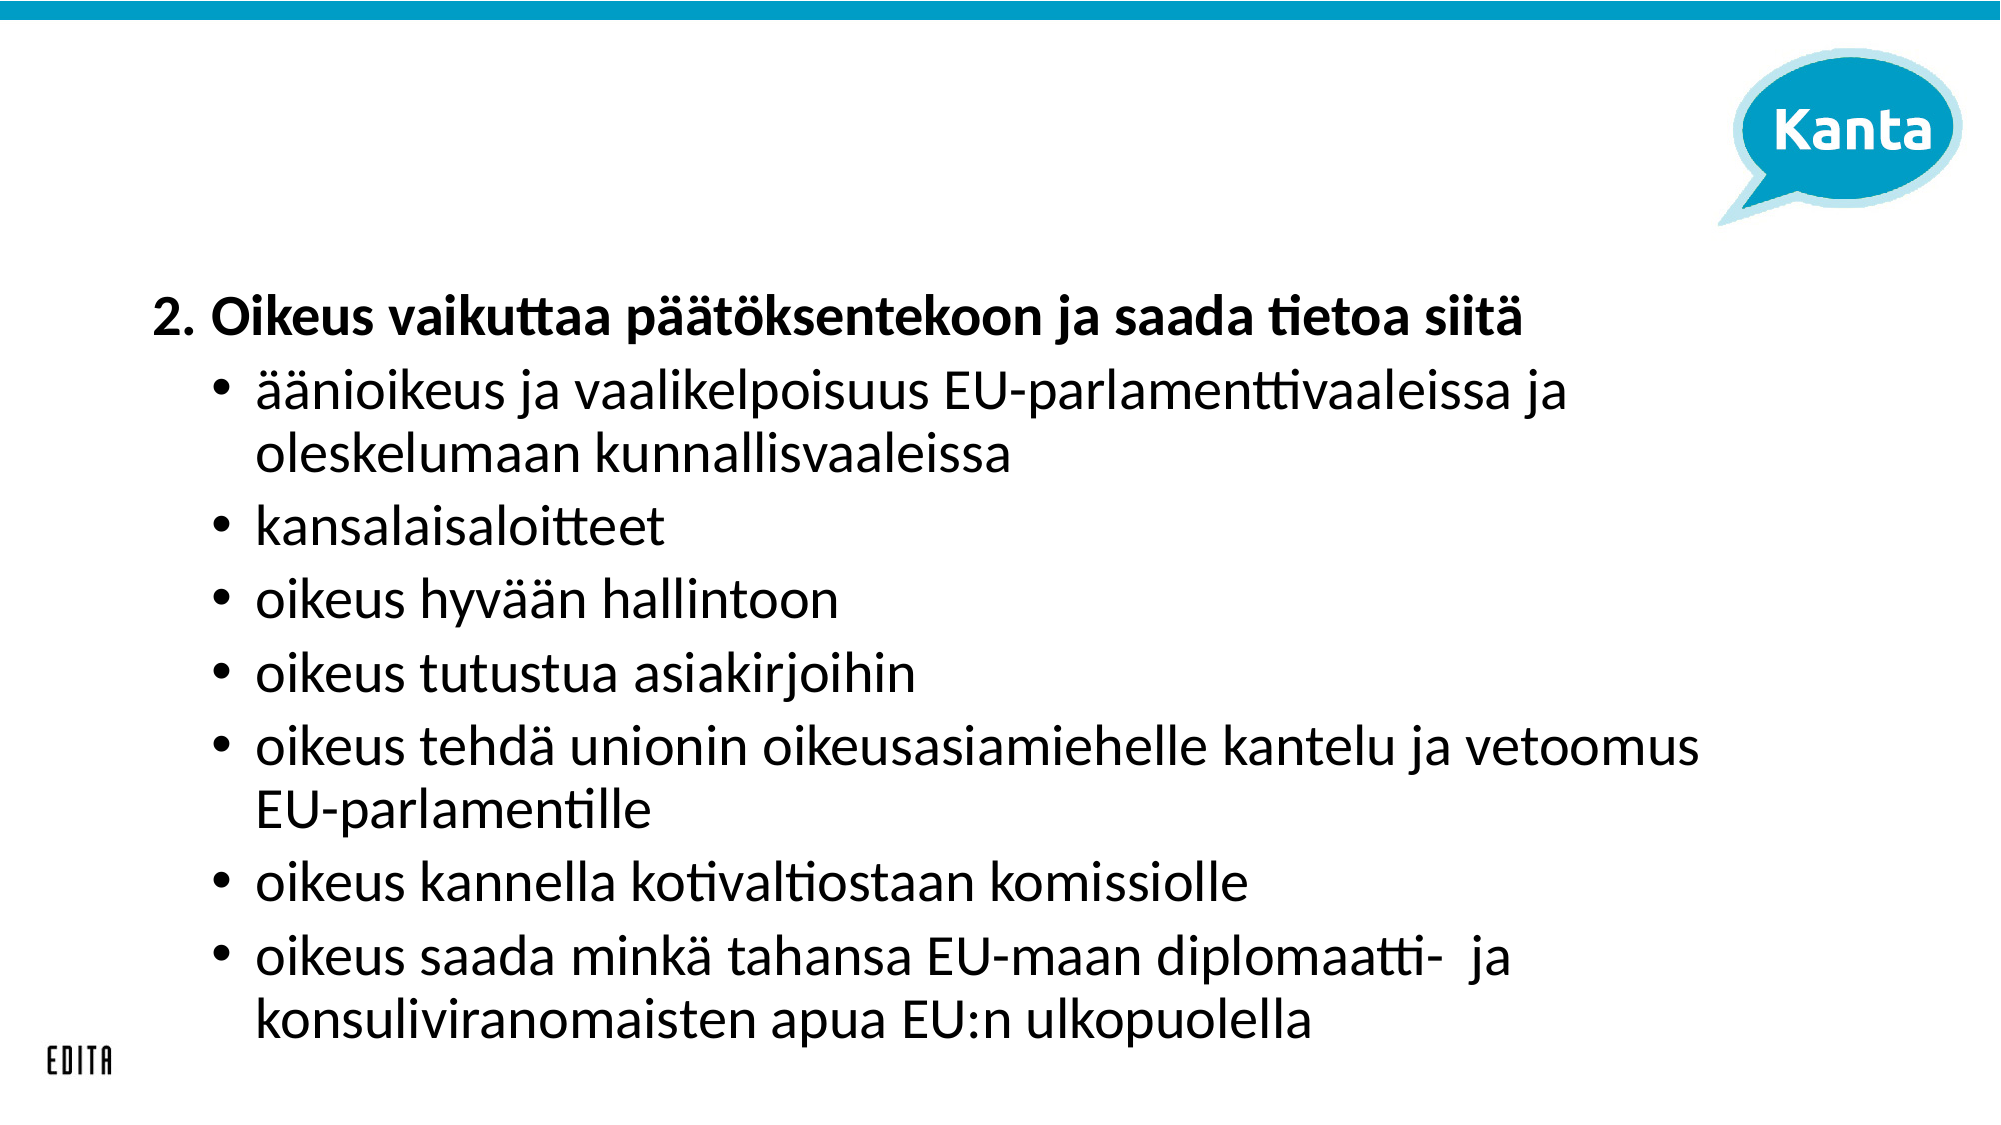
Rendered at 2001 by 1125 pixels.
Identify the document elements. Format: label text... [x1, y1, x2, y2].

picture [0, 21, 2000, 1124]
list 2. Oikeus vaikuttaa päätöksentekoon ja saada tietoa siitä äänioikeus ja vaalikelpoisuus EU-parlamenttivaaleissa ja oleskelumaan kunnallisvaaleissa kansalaisaloitteet oikeus hyvään hallintoon oikeus tutustua asiakirjoihin oikeus tehdä unionin oikeusasiamiehelle kantelu ja vetoomus EU-parlamentille oikeus kannella kotivaltiostaan komissiolle oikeus saada minkä tahansa EU-maan diplomaatti- ja konsuliviranomaisten apua EU:n ulkopuolella [137, 278, 1863, 992]
